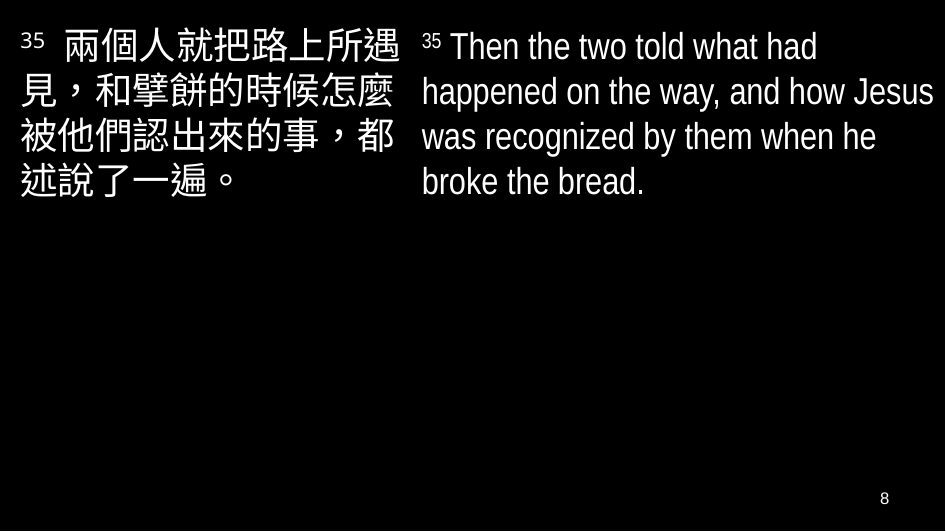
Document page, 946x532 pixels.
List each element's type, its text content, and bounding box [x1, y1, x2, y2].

text_box 35 Then the two told what had happened on the way, and how Jesus was recognized by them when he broke the bread. [413, 17, 945, 428]
list 35 兩個人就把路上所遇見，和擘餅的時候怎麼被他們認出來的事，都述說了一遍。 [11, 17, 414, 440]
slide_number 8 [677, 483, 899, 522]
